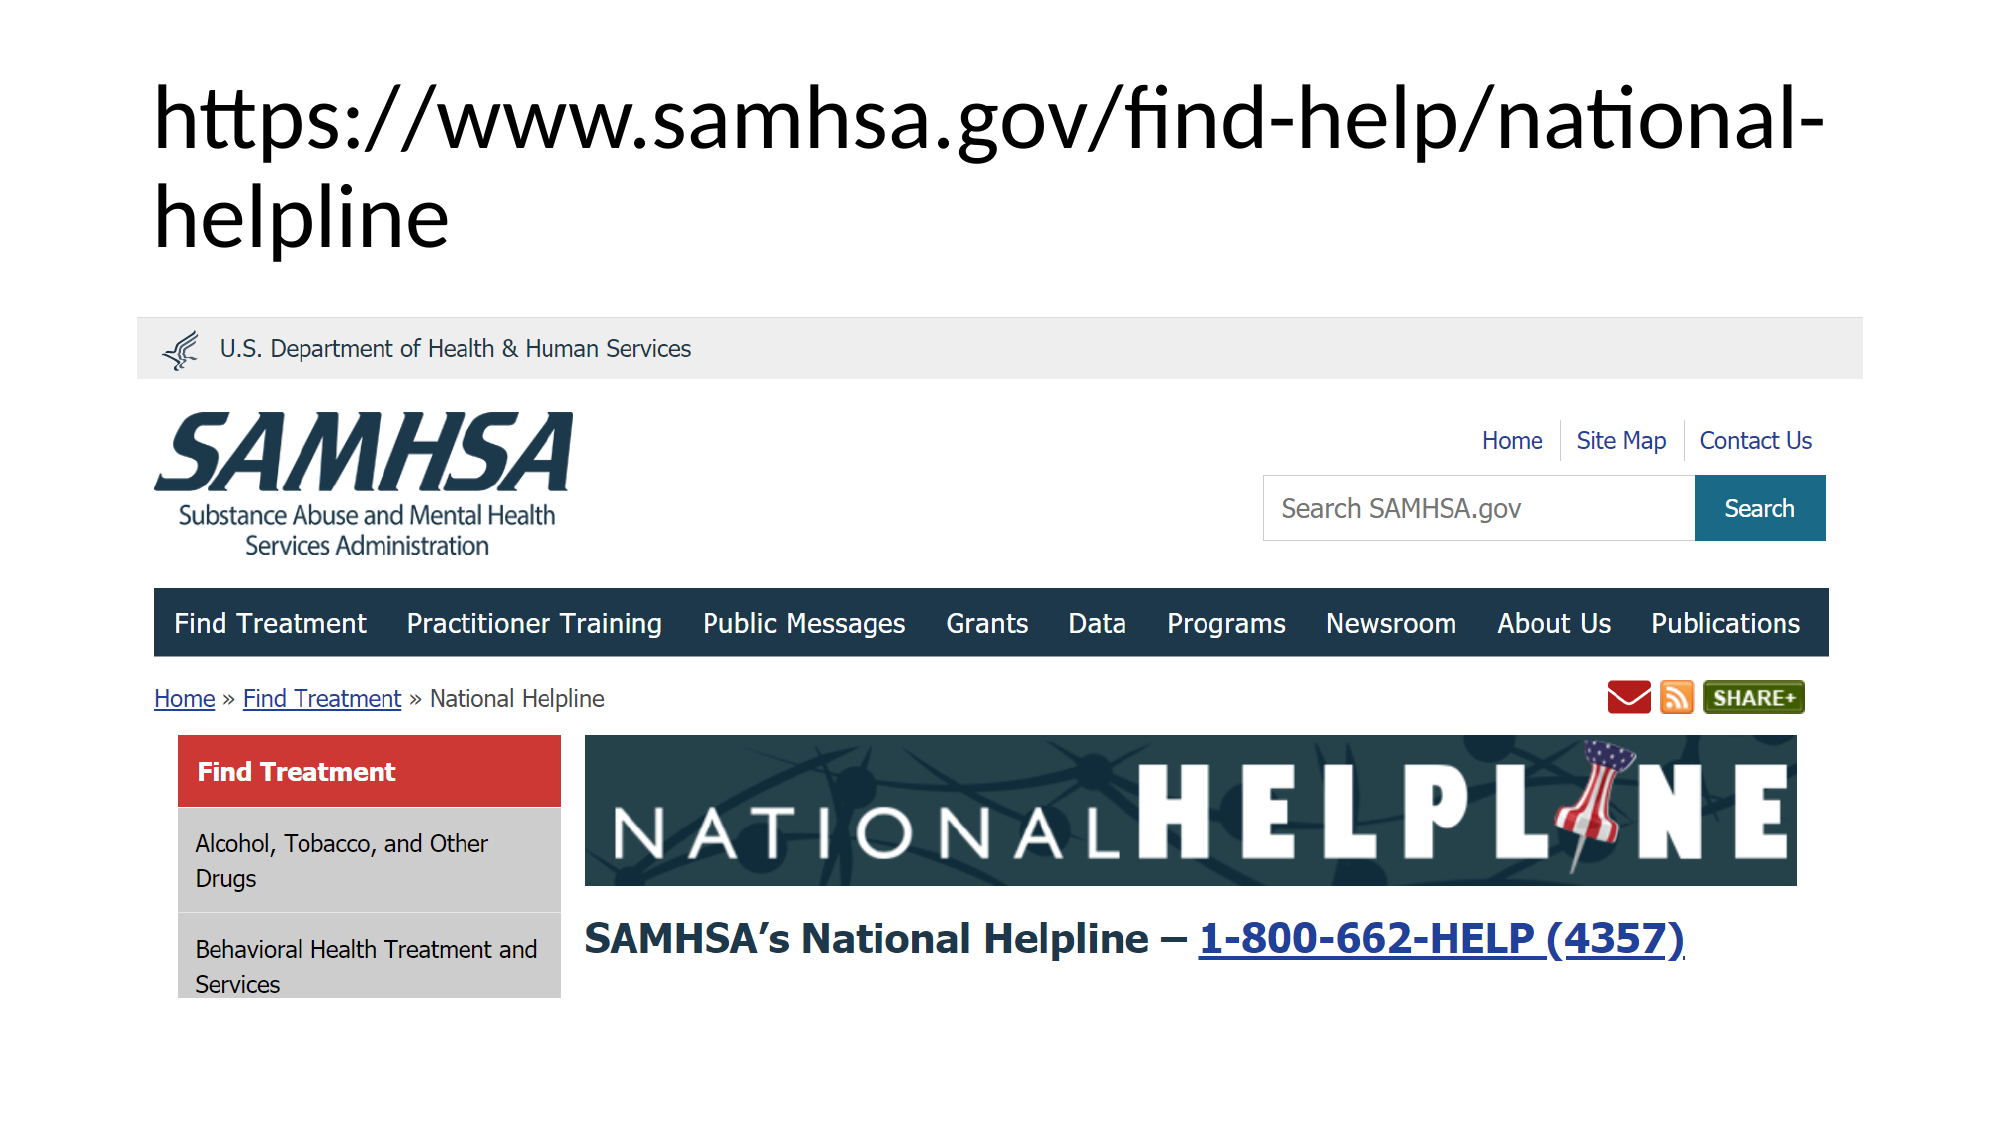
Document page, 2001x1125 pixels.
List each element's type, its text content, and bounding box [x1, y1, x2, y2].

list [137, 314, 1863, 998]
title https://www.samhsa.gov/find-help/national-helpline [137, 59, 1863, 278]
